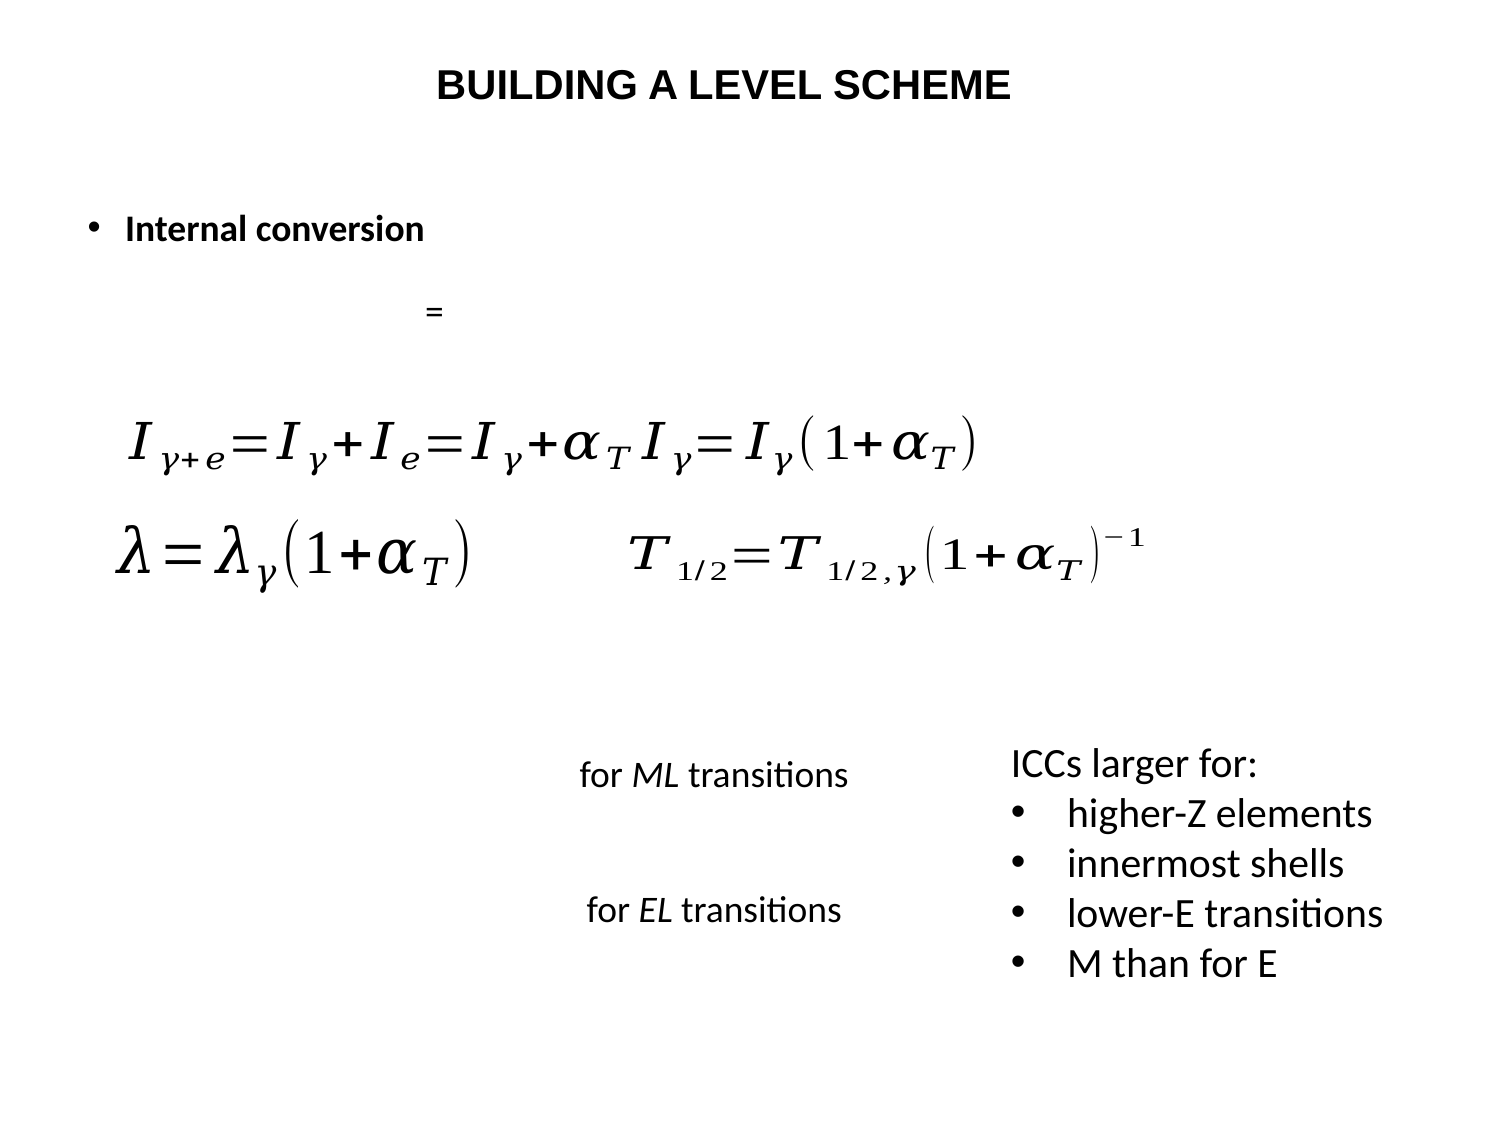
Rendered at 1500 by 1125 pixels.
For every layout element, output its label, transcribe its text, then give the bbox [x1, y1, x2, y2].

title Building a level scheme [236, 44, 1212, 129]
list Internal conversion [72, 201, 1410, 316]
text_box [115, 712, 1415, 1007]
